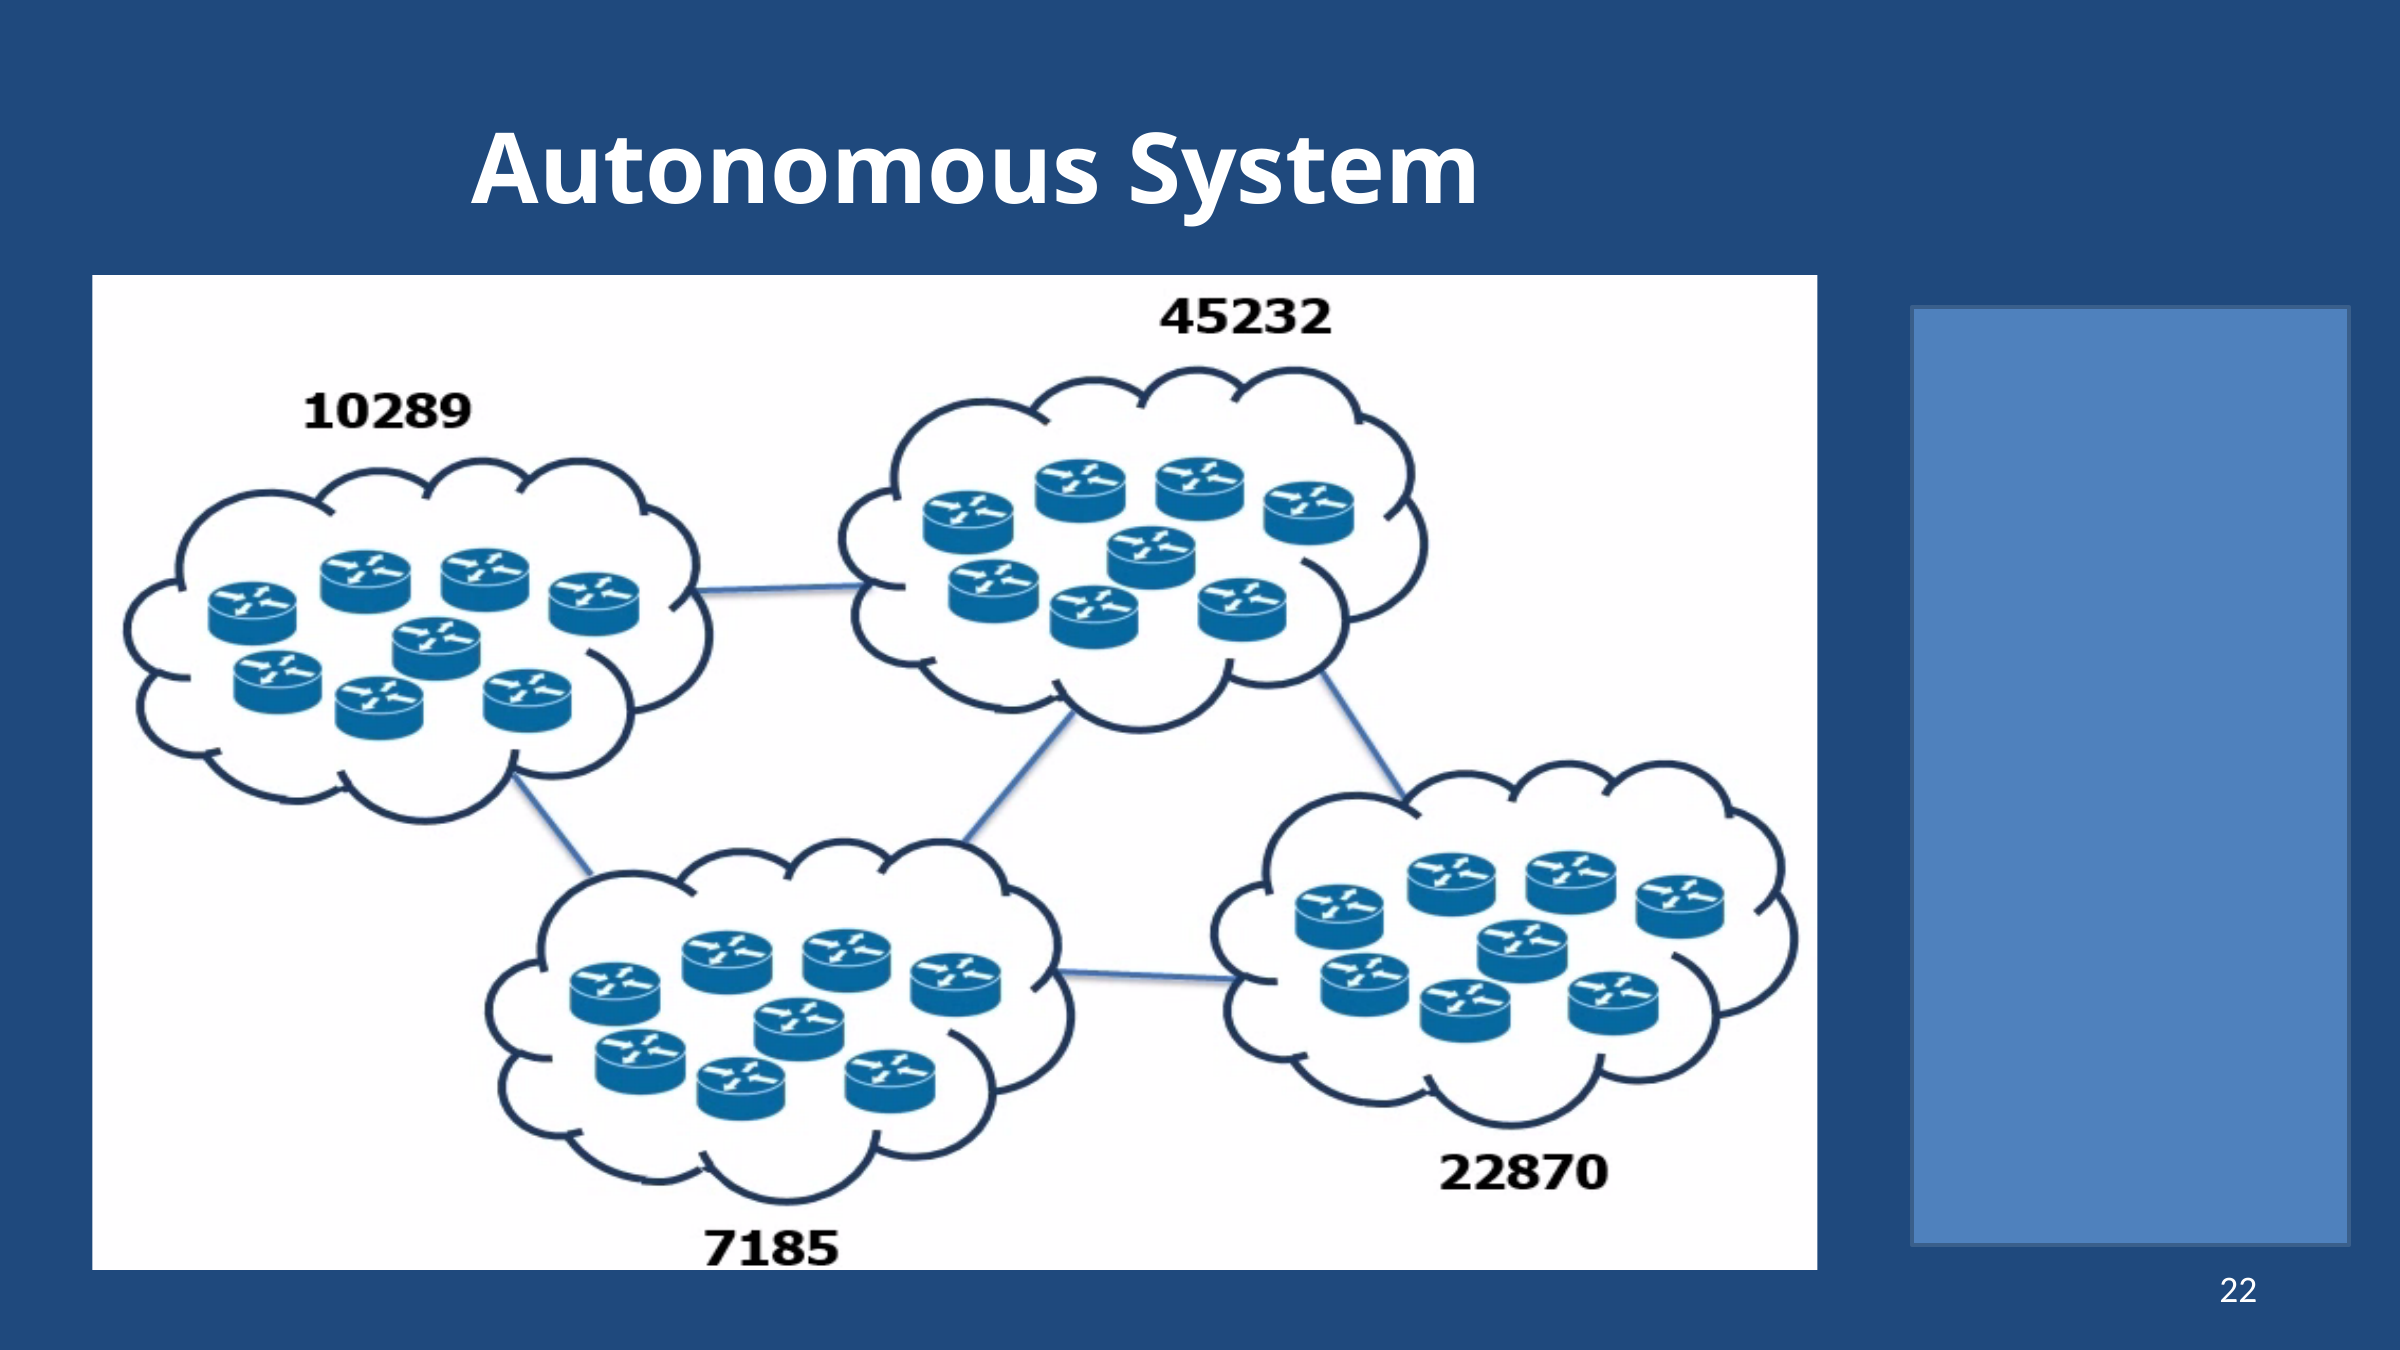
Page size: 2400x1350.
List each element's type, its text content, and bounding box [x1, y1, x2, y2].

title Autonomous System [162, 50, 1793, 273]
picture [92, 274, 1818, 1270]
text_box [1910, 305, 2351, 1247]
slide_number 22 [1719, 1251, 2280, 1324]
